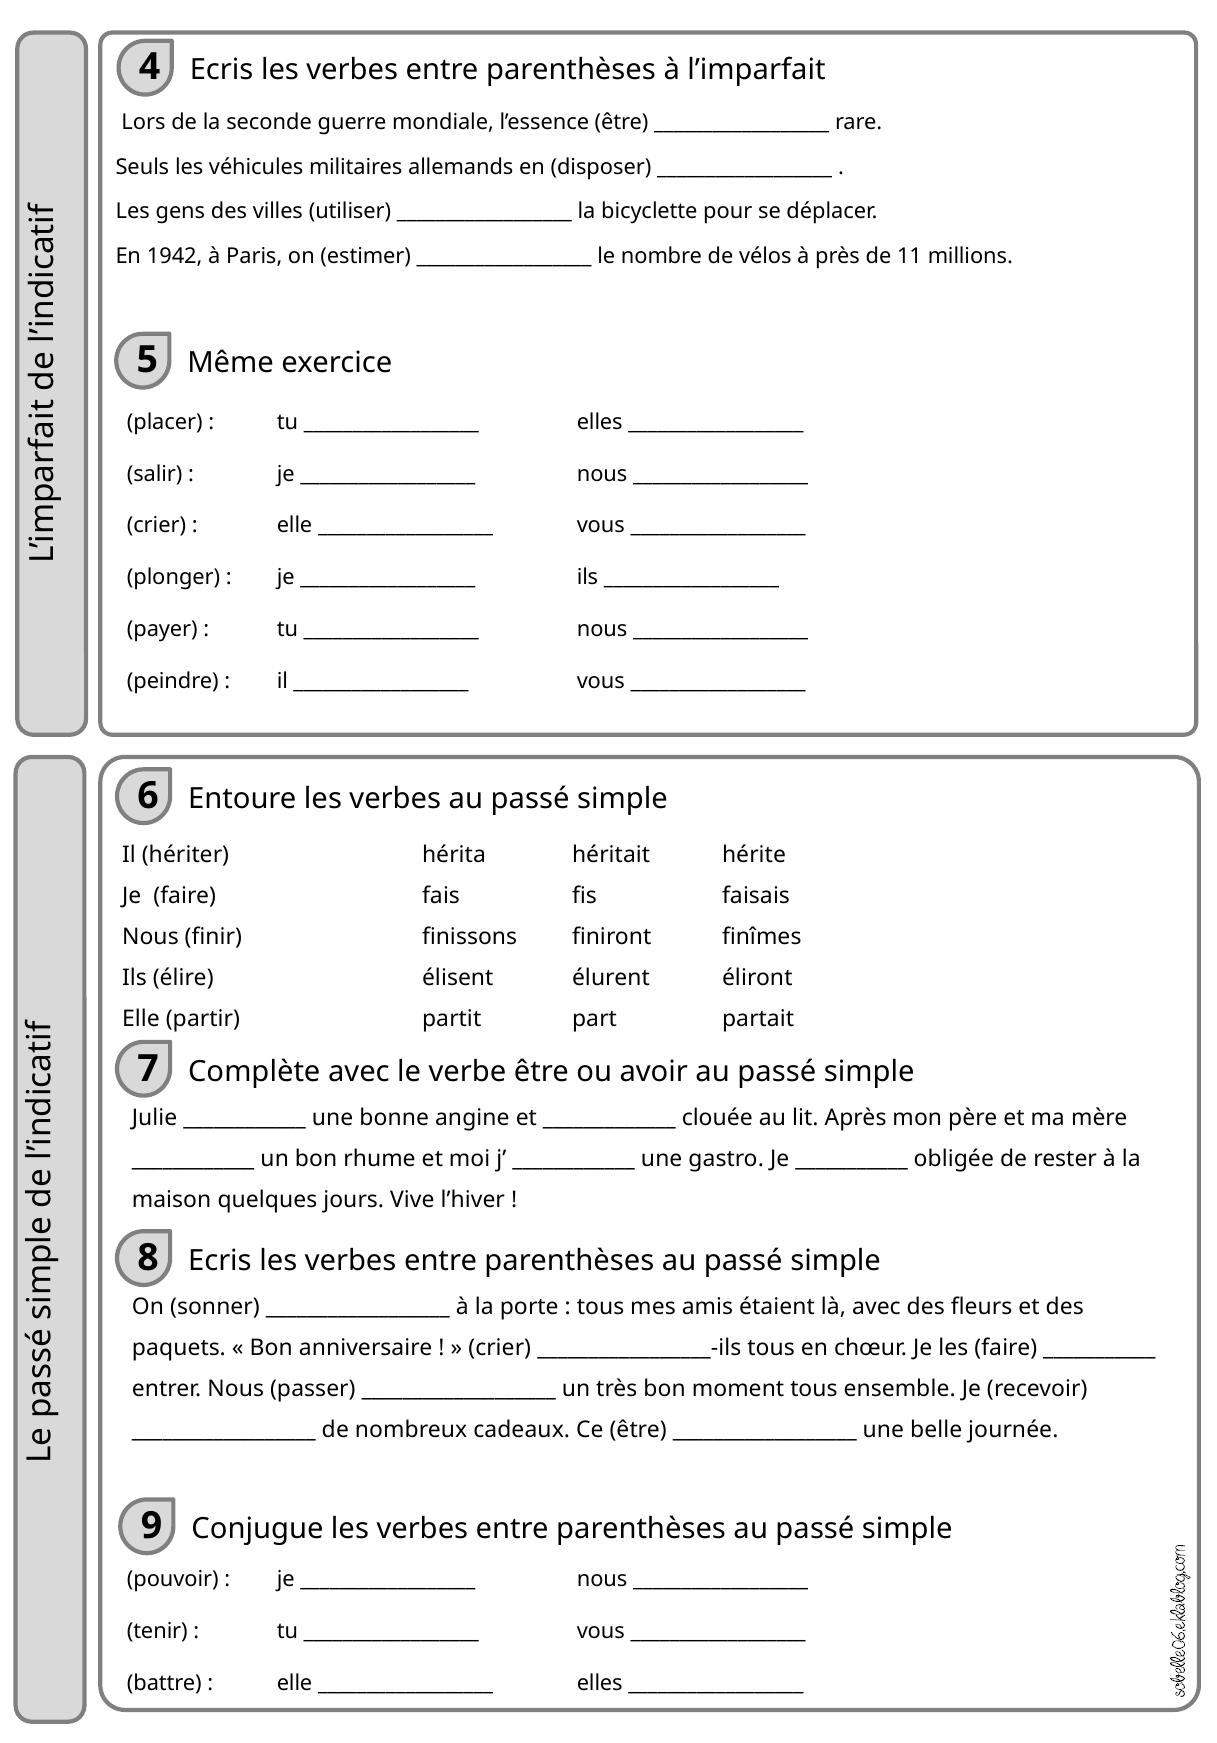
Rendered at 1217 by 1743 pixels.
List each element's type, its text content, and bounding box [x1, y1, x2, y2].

picture [1158, 1529, 1205, 1711]
text_box Le passé simple de l’indicatif [20, 763, 82, 1722]
text_box Il (hériter) hérita héritait hérite Je (faire) fais fis faisais Nous (finir) finissons finiront finîmes Ils (élire) élisent élurent éliront Elle (partir) partit part partait [107, 818, 1187, 1039]
text_box (placer) : tu __________________ elles __________________ (salir) : je __________________ nous __________________ (crier) : elle __________________ vous __________________ (plonger) : je __________________ ils __________________ (payer) : tu __________________ nous __________________ (peindre) : il __________________ vous __________________ [112, 386, 1187, 701]
text_box [13, 754, 87, 1720]
text_box Lors de la seconde guerre mondiale, l’essence (être) __________________ rare. Seuls les véhicules militaires allemands en (disposer) __________________ . Les gens des villes (utiliser) __________________ la bicyclette pour se déplacer. En 1942, à Paris, on (estimer) __________________ le nombre de vélos à près de 11 millions. [100, 82, 1188, 275]
text_box 7 Complète avec le verbe être ou avoir au passé simple [112, 1039, 1145, 1097]
text_box 6 Entoure les verbes au passé simple [112, 763, 1188, 824]
text_box 5 Même exercice [112, 327, 1164, 386]
text_box L’imparfait de l’indicatif [23, 32, 84, 735]
text_box Julie ____________ une bonne angine et _____________ clouée au lit. Après mon père et ma mère ____________ un bon rhume et moi j’ ____________ une gastro. Je ___________ obligée de rester à la maison quelques jours. Vive l’hiver ! [117, 1081, 1194, 1220]
text_box [98, 754, 1201, 1713]
text_box 8 Ecris les verbes entre parenthèses au passé simple [112, 1225, 1145, 1286]
text_box 9 Conjugue les verbes entre parenthèses au passé simple [116, 1493, 1148, 1544]
text_box 4 Ecris les verbes entre parenthèses à l’imparfait [114, 34, 1117, 82]
text_box [98, 30, 1199, 737]
text_box [15, 33, 23, 734]
text_box [84, 37, 89, 731]
text_box (pouvoir) : je __________________ nous __________________ (tenir) : tu __________________ vous __________________ (battre) : elle __________________ elles __________________ [112, 1544, 1153, 1703]
text_box On (sonner) __________________ à la porte : tous mes amis étaient là, avec des fleurs et des paquets. « Bon anniversaire ! » (crier) _________________-ils tous en chœur. Je les (faire) ___________ entrer. Nous (passer) ___________________ un très bon moment tous ensemble. Je (recevoir) __________________ de nombreux cadeaux. Ce (être) __________________ une belle journée. [117, 1270, 1194, 1450]
